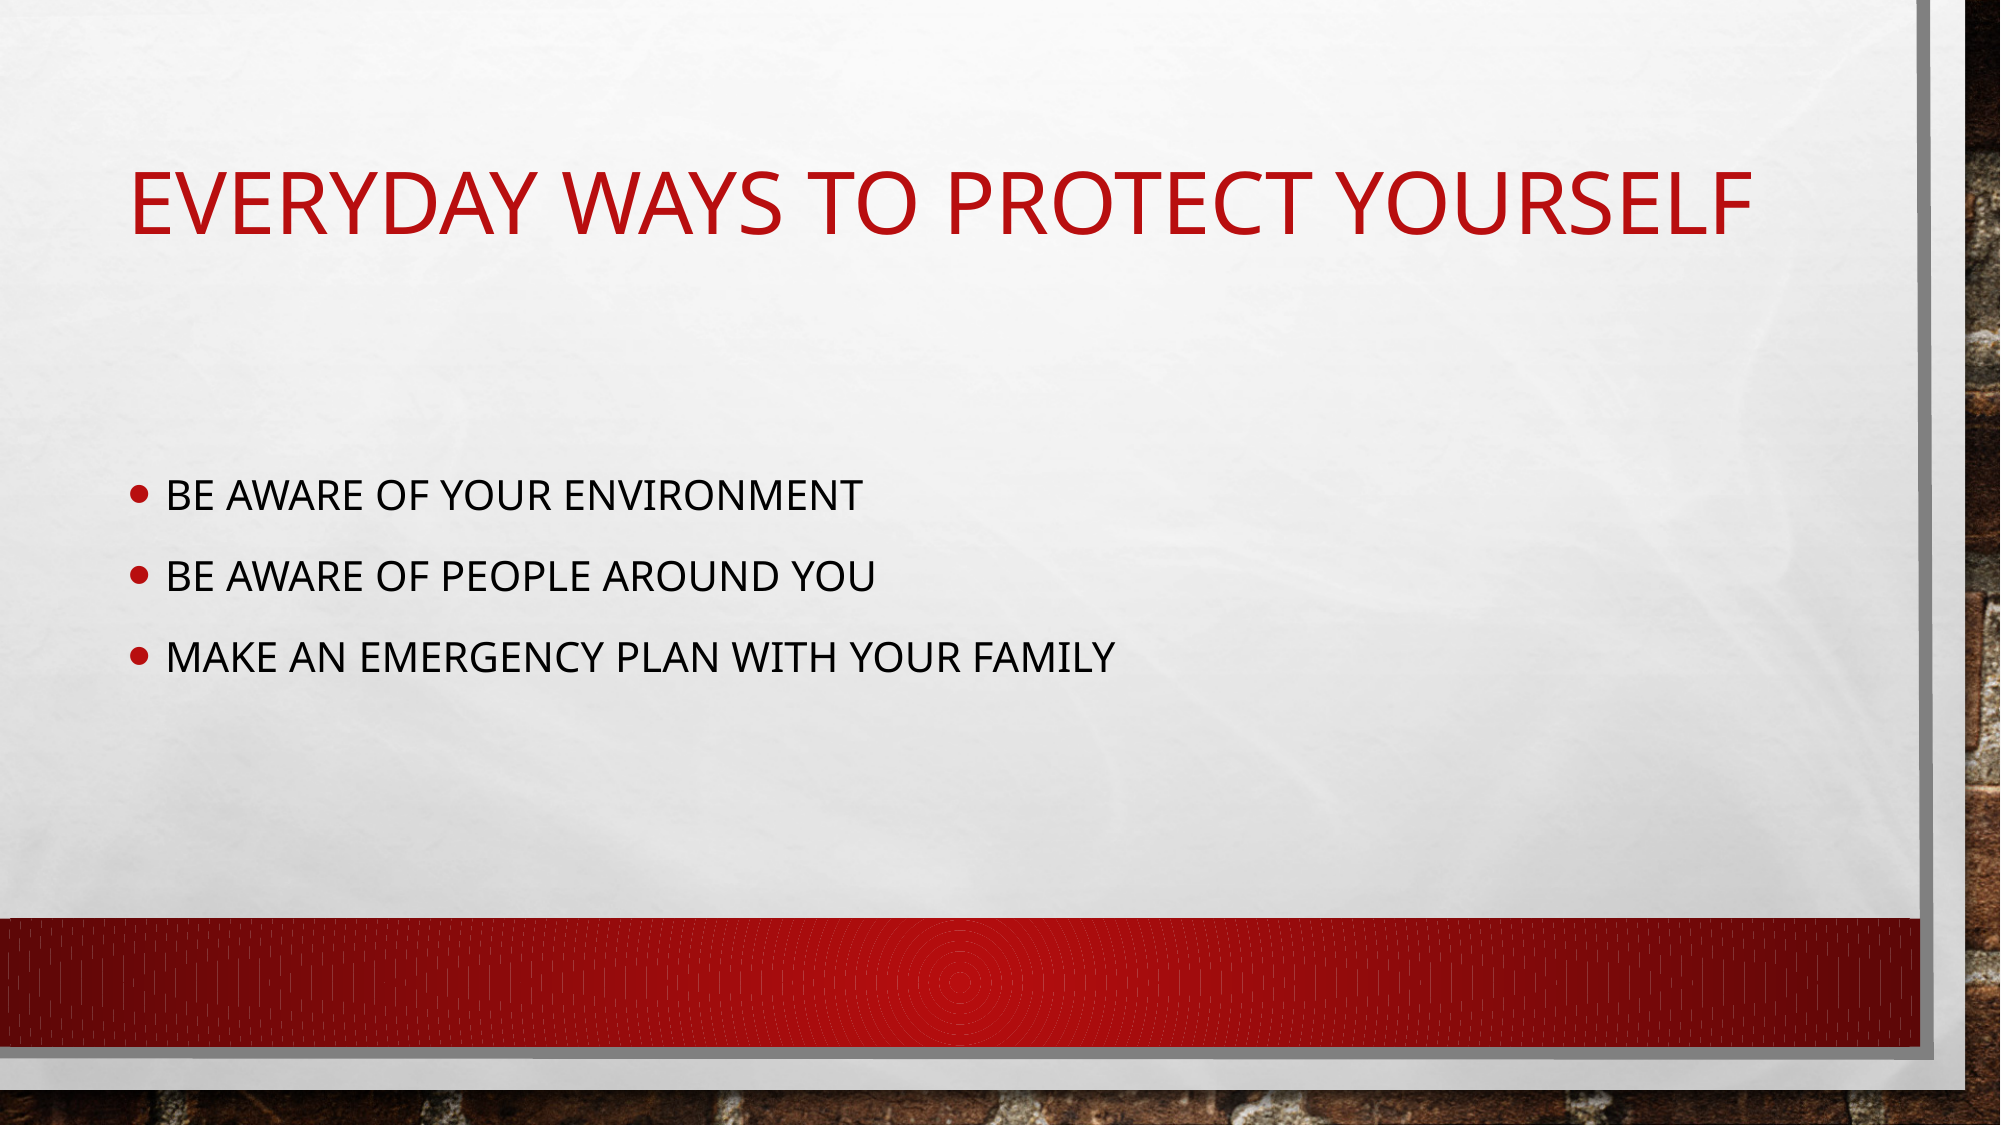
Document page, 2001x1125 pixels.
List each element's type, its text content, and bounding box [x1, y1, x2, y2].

list Be aware of your environment Be aware of people around you Make an emergency plan with your family [112, 338, 1818, 882]
title Everyday ways to protect yourself [112, 112, 1818, 302]
picture [0, 0, 2000, 1125]
